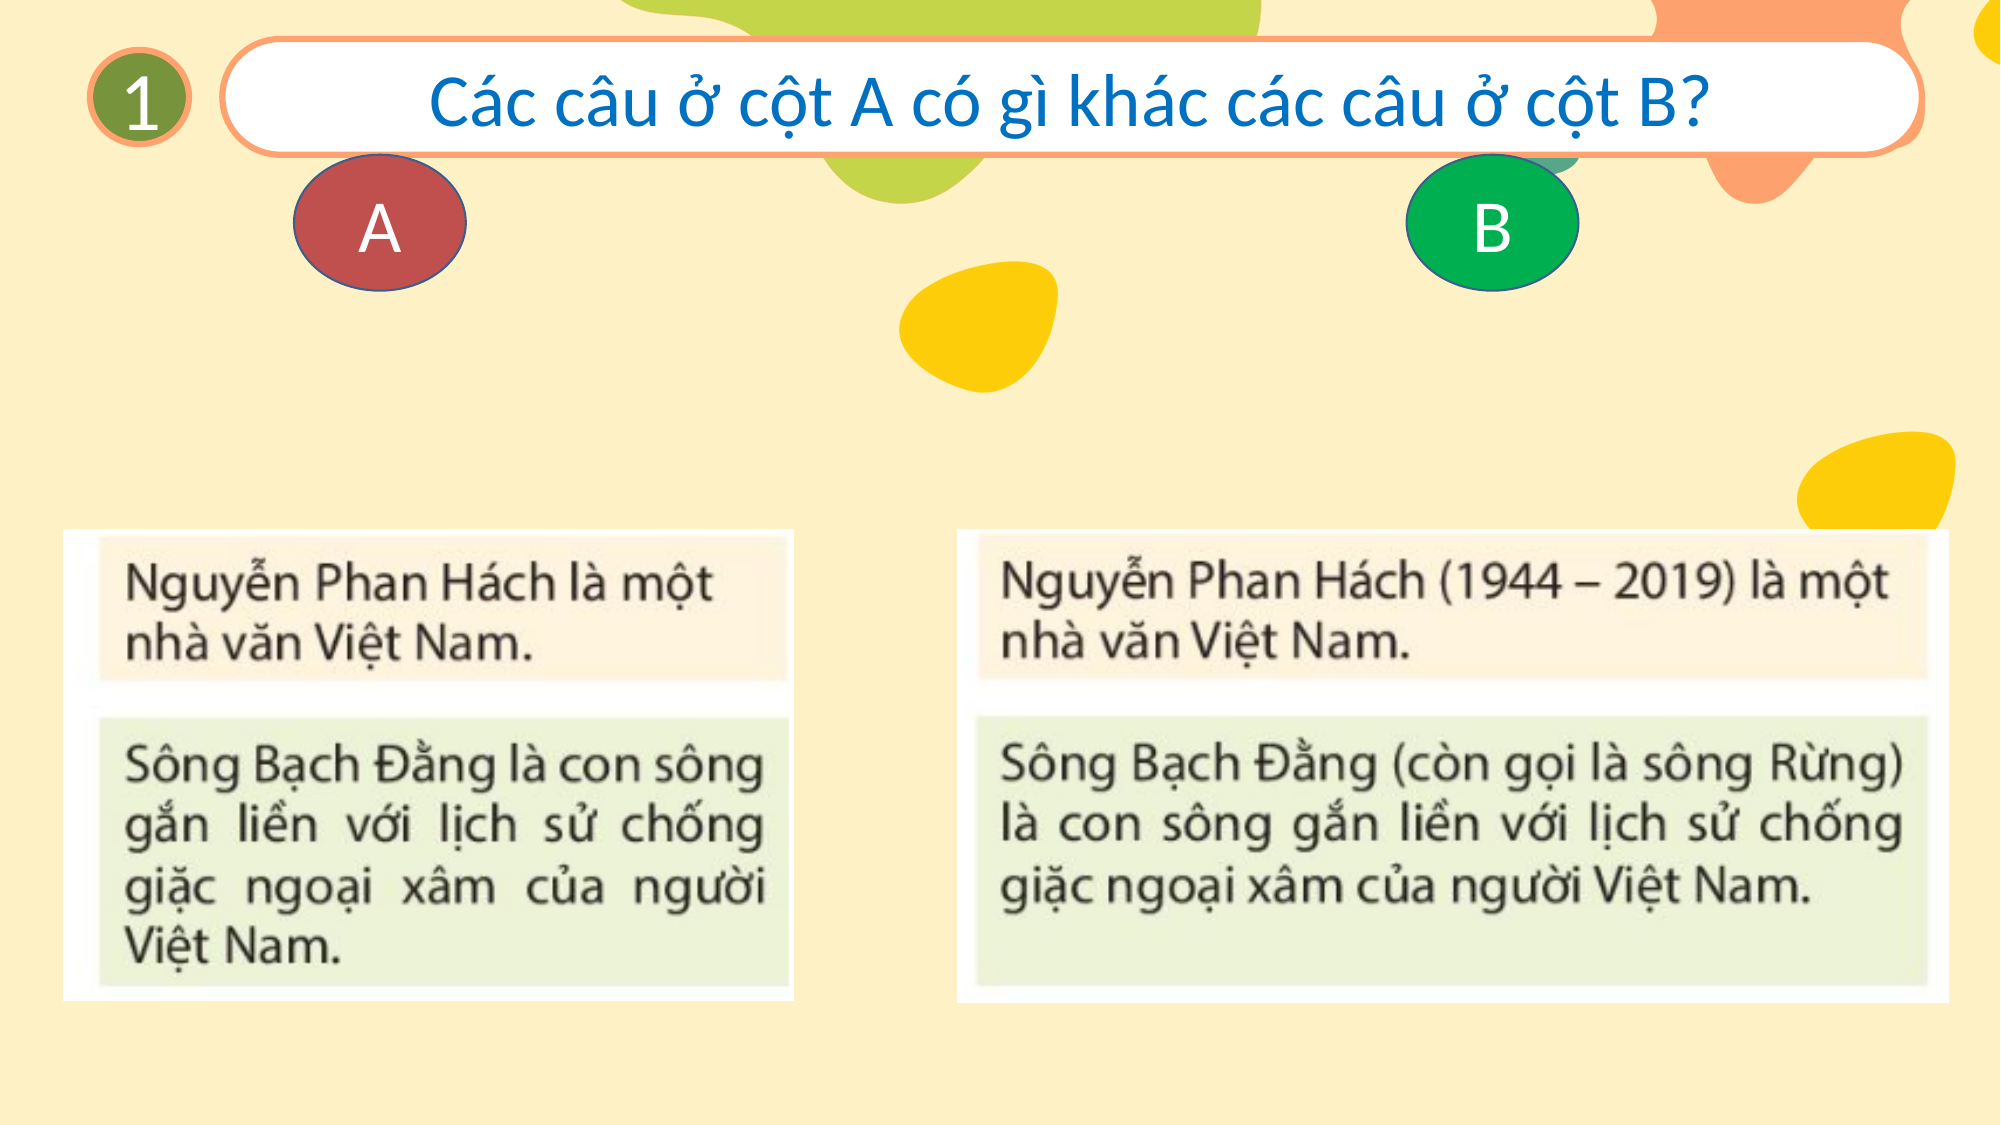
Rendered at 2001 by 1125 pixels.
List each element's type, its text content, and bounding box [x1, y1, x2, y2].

text_box A [292, 153, 467, 292]
picture [0, 0, 2001, 1125]
text_box B [1405, 153, 1580, 292]
text_box 1 [88, 48, 191, 146]
text_box Các câu ở cột A có gì khác các câu ở cột B? [221, 37, 1923, 156]
